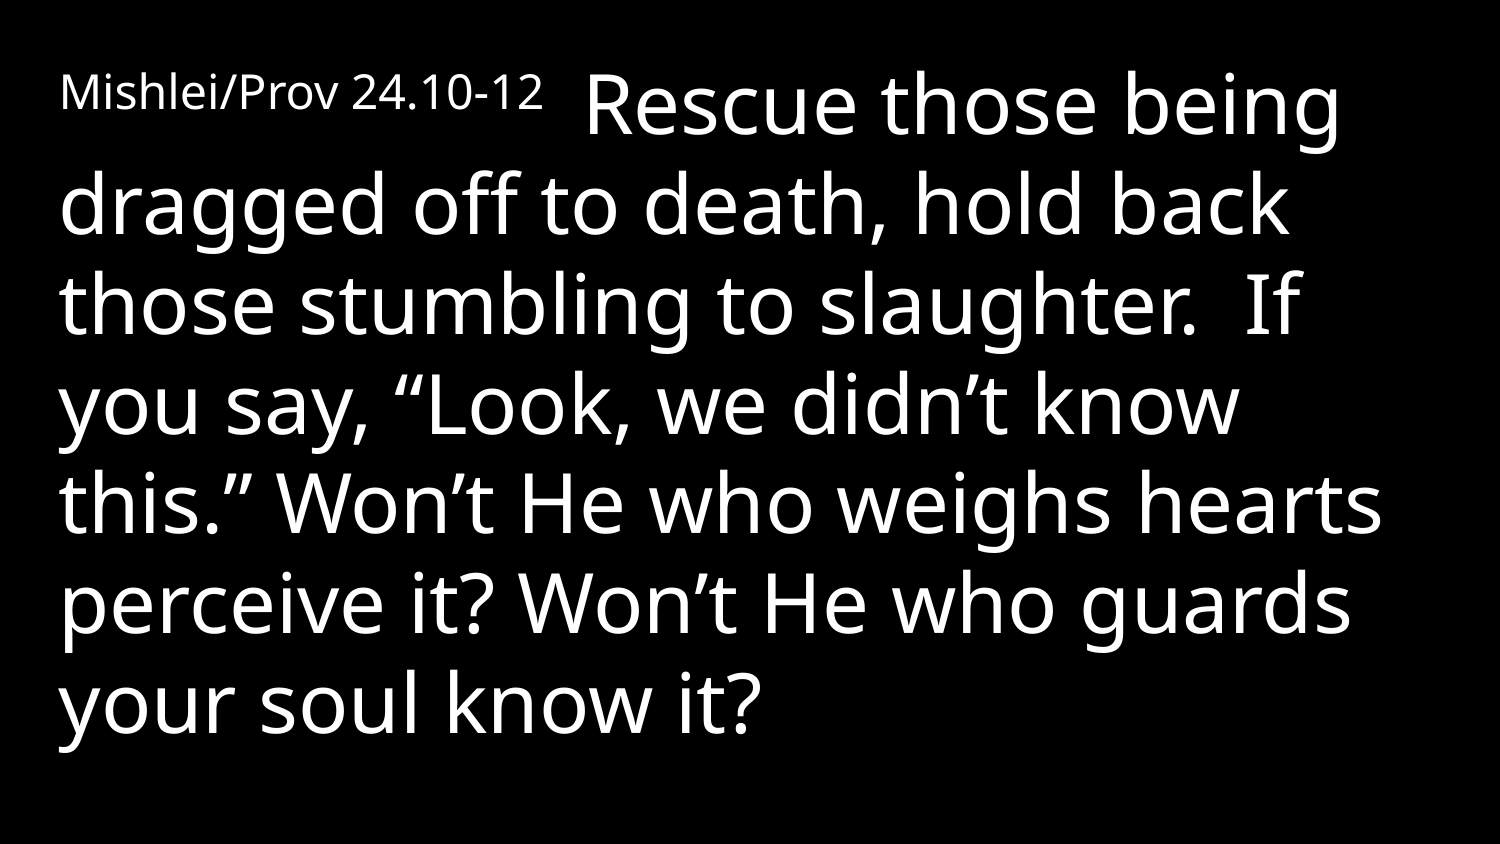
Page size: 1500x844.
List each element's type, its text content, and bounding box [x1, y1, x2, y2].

list Mishlei/Prov 24.10-12 Rescue those being dragged off to death, hold back those stumbling to slaughter. If you say, “Look, we didn’t know this.” Won’t He who weighs hearts perceive it? Won’t He who guards your soul know it? [50, 46, 1425, 810]
